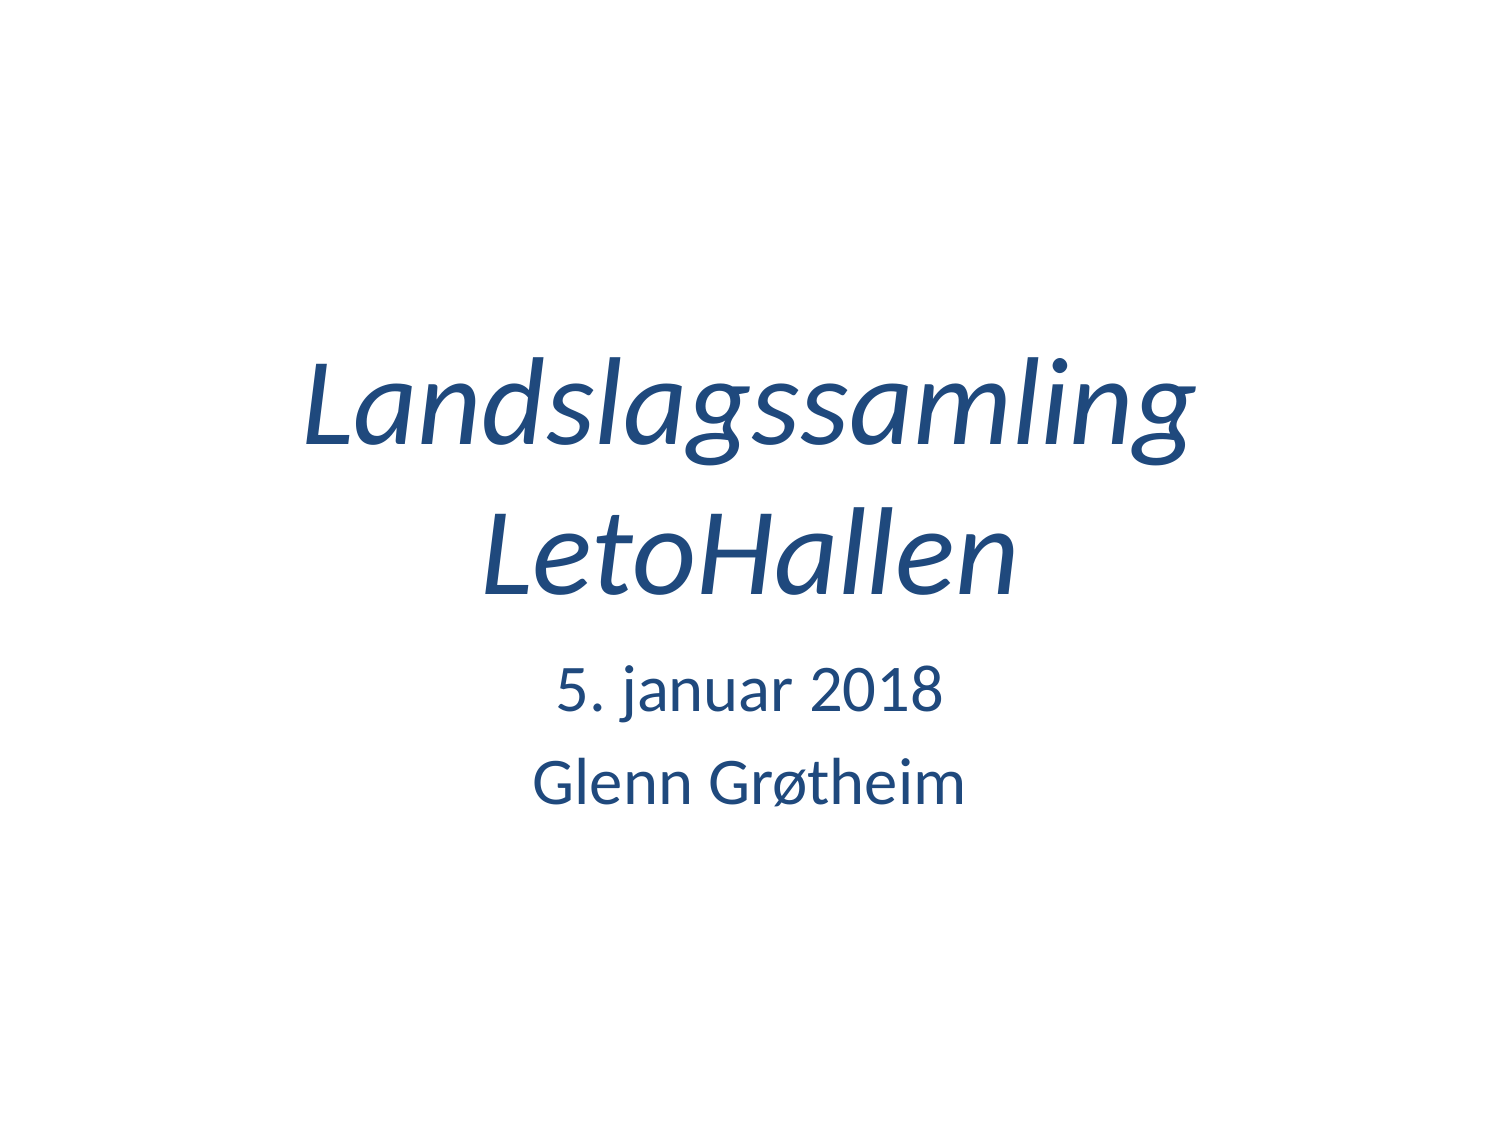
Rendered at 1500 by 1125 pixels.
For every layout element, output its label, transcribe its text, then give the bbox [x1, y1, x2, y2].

subtitle 5. januar 2018 Glenn Grøtheim [225, 637, 1275, 925]
title Landslagssamling LetoHallen [112, 349, 1388, 591]
